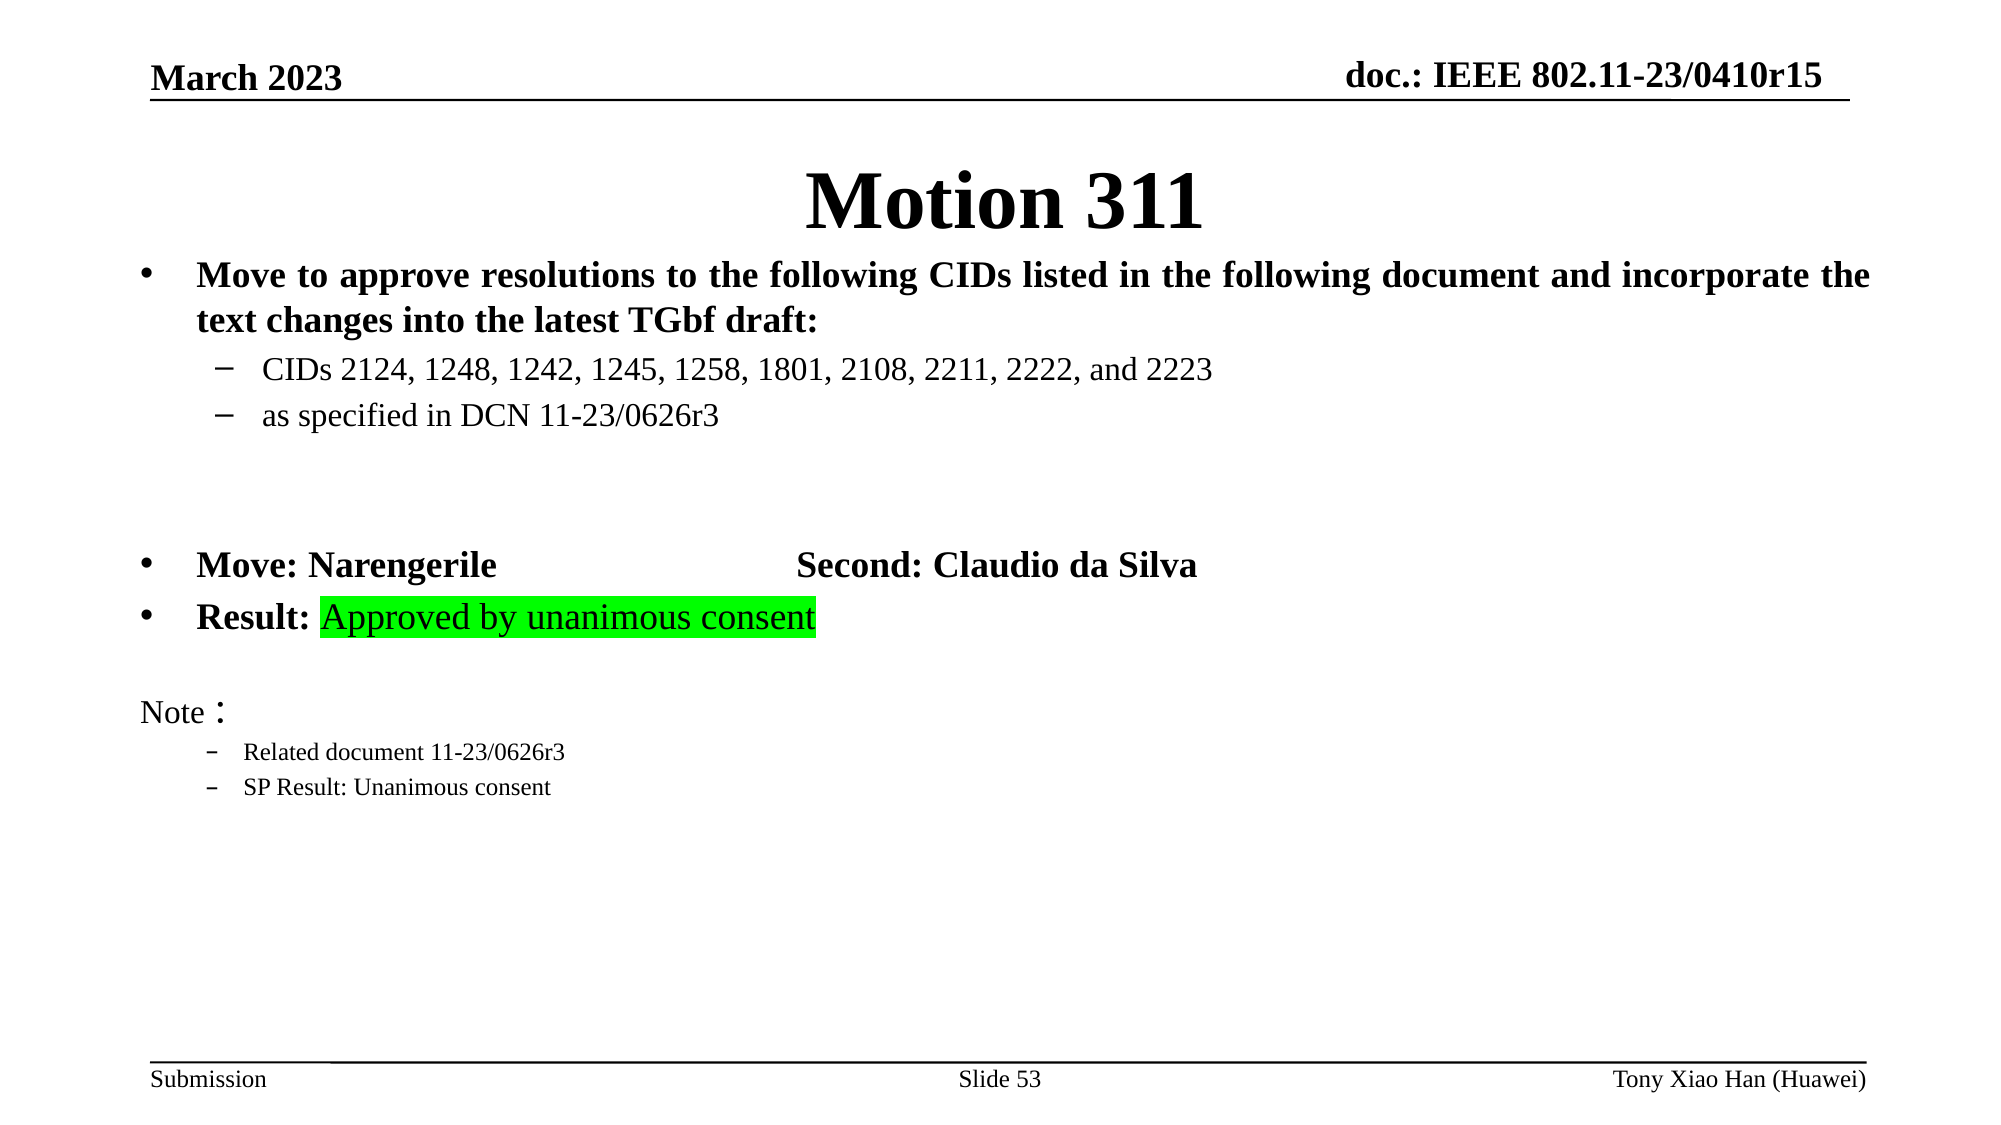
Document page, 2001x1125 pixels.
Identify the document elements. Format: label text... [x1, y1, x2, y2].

text_box Move to approve resolutions to the following CIDs listed in the following document and incorporate the text changes into the latest TGbf draft: CIDs 2124, 1248, 1242, 1245, 1258, 1801, 2108, 2211, 2222, and 2223 as specified in DCN 11-23/0626r3 Move: Narengerile Second: Claudio da Silva Result: Approved by unanimous consent Note： Related document 11-23/0626r3 SP Result: Unanimous consent [125, 212, 1888, 900]
text_box Motion 311 [368, 137, 1644, 212]
